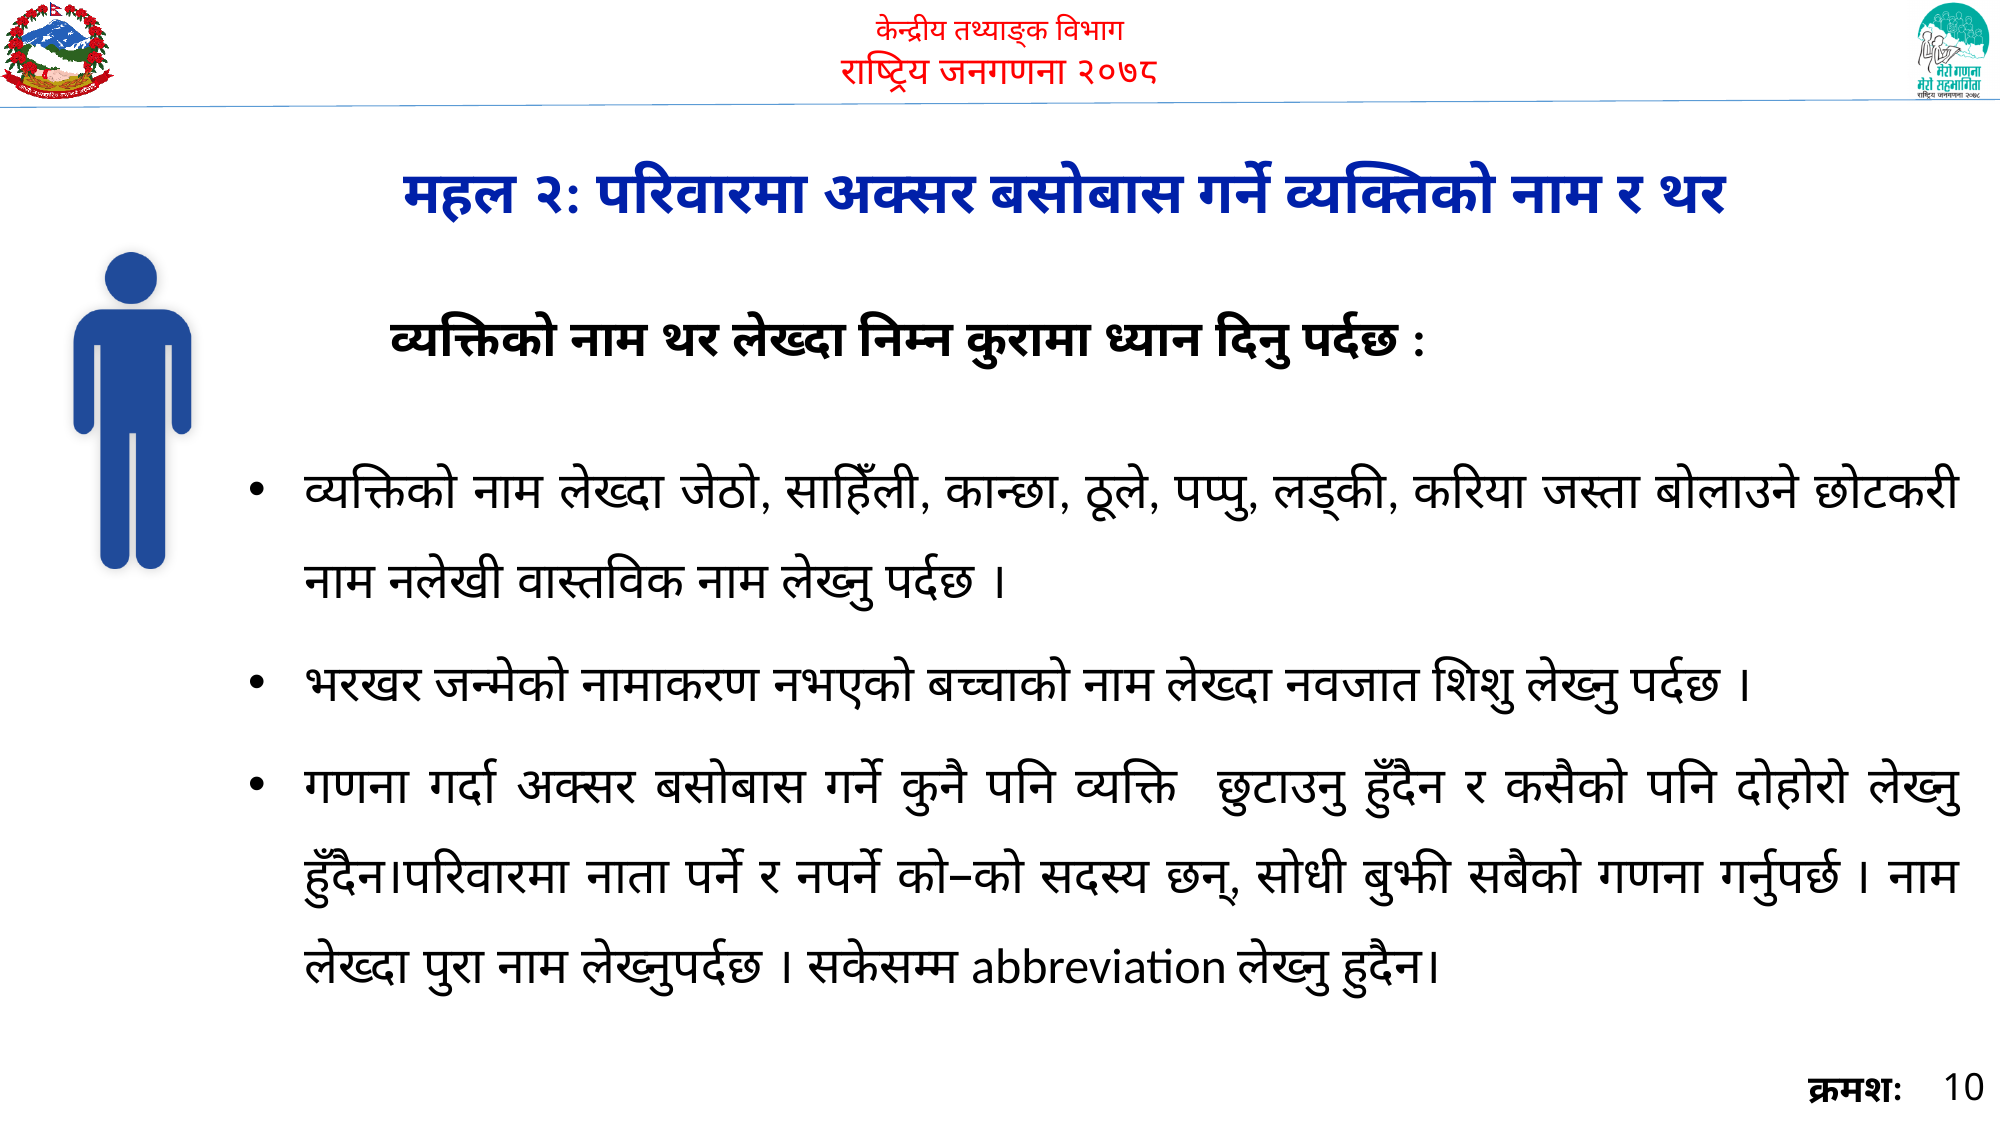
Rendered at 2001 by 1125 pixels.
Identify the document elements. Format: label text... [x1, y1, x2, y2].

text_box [0, 99, 2000, 108]
text_box व्यक्तिको नाम थर लेख्दा निम्न कुरामा ध्यान दिनु पर्दछ : [375, 268, 1538, 374]
text_box महल २: परिवारमा अक्सर बसोबास गर्ने व्यक्तिको नाम र थर [215, 147, 1914, 250]
slide_number 10 [1913, 1055, 2000, 1125]
text_box क्रमशः [926, 1058, 1928, 1118]
picture [1907, 0, 2000, 99]
text_box व्यक्तिको नाम लेख्दा जेठो, साहिँली, कान्छा, ठूले, पप्पु, लड्की, करिया जस्ता बोलाउने छोटकरी नाम नलेखी वास्तविक नाम लेख्नु पर्दछ । भरखर जन्मेको नामाकरण नभएको बच्चाको नाम लेख्दा नवजात शिशु लेख्नु पर्दछ । गणना गर्दा अक्सर बसोबास गर्ने कुनै पनि व्यक्ति छुटाउनु हुँदैन र कसैको पनि दोहोरो लेख्नु हुँदैन।परिवारमा नाता पर्ने र नपर्ने को–को सदस्य छन्, सोधी बुझी सबैको गणना गर्नुपर्छ । नाम लेख्दा पुरा नाम लेख्नुपर्दछ । सकेसम्म abbreviation लेख्नु हुदैन। [186, 421, 1975, 1001]
picture [0, 252, 291, 569]
picture [0, 2, 114, 99]
